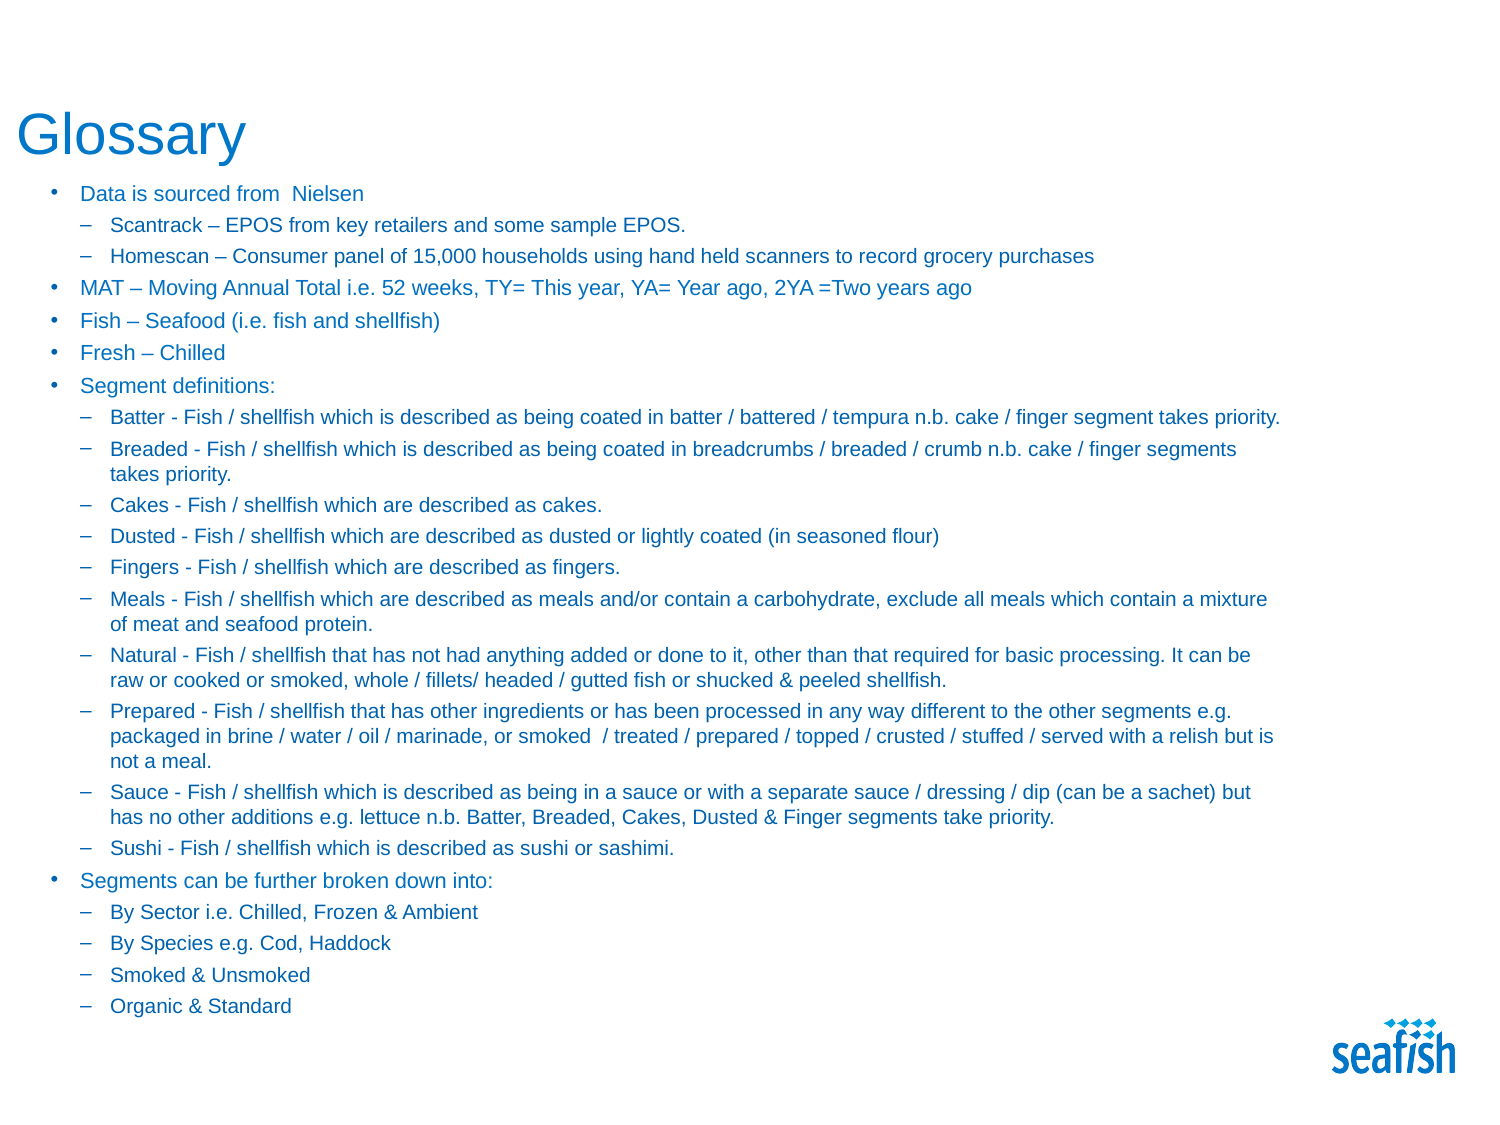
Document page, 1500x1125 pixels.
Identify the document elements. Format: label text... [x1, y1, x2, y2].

title Glossary [1, 78, 1065, 185]
picture [1407, 1018, 1417, 1022]
text_box Data is sourced from Nielsen Scantrack – EPOS from key retailers and some sample EPOS. Homescan – Consumer panel of 15,000 households using hand held scanners to record grocery purchases MAT – Moving Annual Total i.e. 52 weeks, TY= This year, YA= Year ago, 2YA =Two years ago Fish – Seafood (i.e. fish and shellfish) Fresh – Chilled Segment definitions: Batter - Fish / shellfish which is described as being coated in batter / battered / tempura n.b. cake / finger segment takes priority. Breaded - Fish / shellfish which is described as being coated in breadcrumbs / breaded / crumb n.b. cake / finger segments takes priority. Cakes - Fish / shellfish which are described as cakes. Dusted - Fish / shellfish which are described as dusted or lightly coated (in seasoned flour) Fingers - Fish / shellfish which are described as fingers. Meals - Fish / shellfish which are described as meals and/or contain a carbohydrate, exclude all meals which contain a mixture of meat and seafood protein. Natural - Fish / shellfish that has not had anything added or done to it, other than that required for basic processing. It can be raw or cooked or smoked, whole / fillets/ headed / gutted fish or shucked & peeled shellfish. Prepared - Fish / shellfish that has other ingredients or has been processed in any way different to the other segments e.g. packaged in brine / water / oil / marinade, or smoked / treated / prepared / topped / crusted / stuffed / served with a relish but is not a meal. Sauce - Fish / shellfish which is described as being in a sauce or with a separate sauce / dressing / dip (can be a sachet) but has no other additions e.g. lettuce n.b. Batter, Breaded, Cakes, Dusted & Finger segments take priority. Sushi - Fish / shellfish which is described as sushi or sashimi. Segments can be further broken down into: By Sector i.e. Chilled, Frozen & Ambient By Species e.g. Cod, Haddock Smoked & Unsmoked Organic & Standard [35, 171, 1300, 908]
picture [1332, 1018, 1455, 1074]
